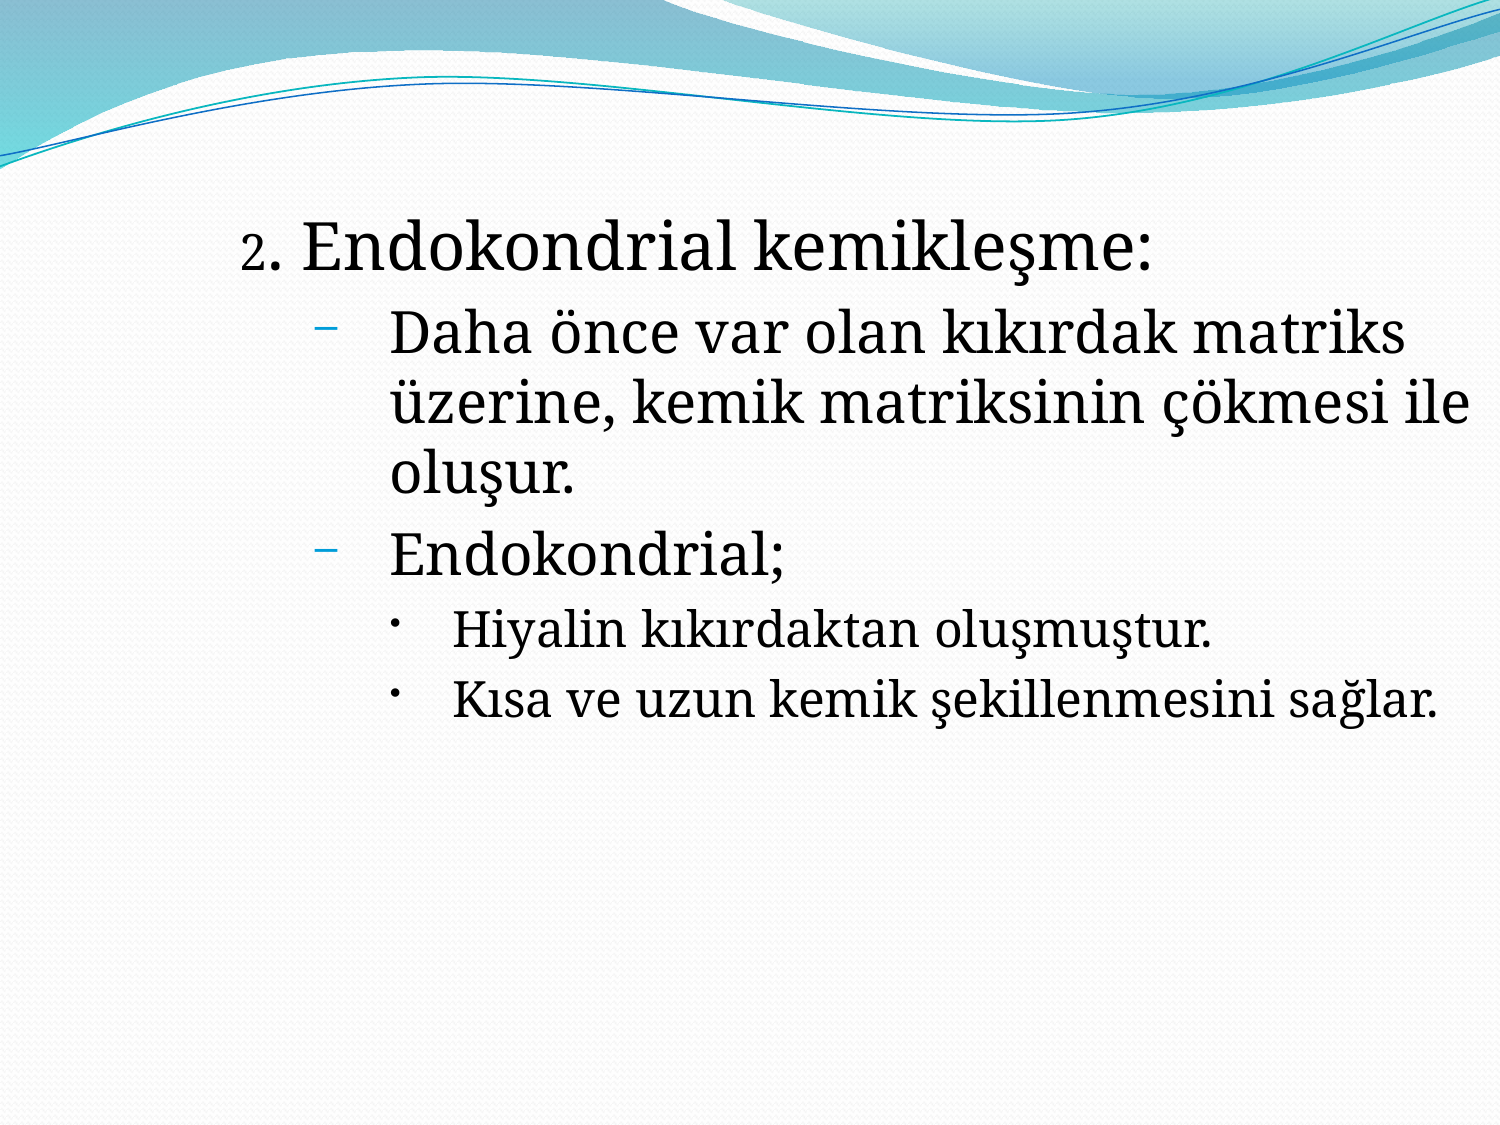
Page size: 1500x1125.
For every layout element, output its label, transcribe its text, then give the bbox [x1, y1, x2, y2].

list 2. Endokondrial kemikleşme: Daha önce var olan kıkırdak matriks üzerine, kemik matriksinin çökmesi ile oluşur. Endokondrial; Hiyalin kıkırdaktan oluşmuştur. Kısa ve uzun kemik şekillenmesini sağlar. [150, 196, 1500, 939]
